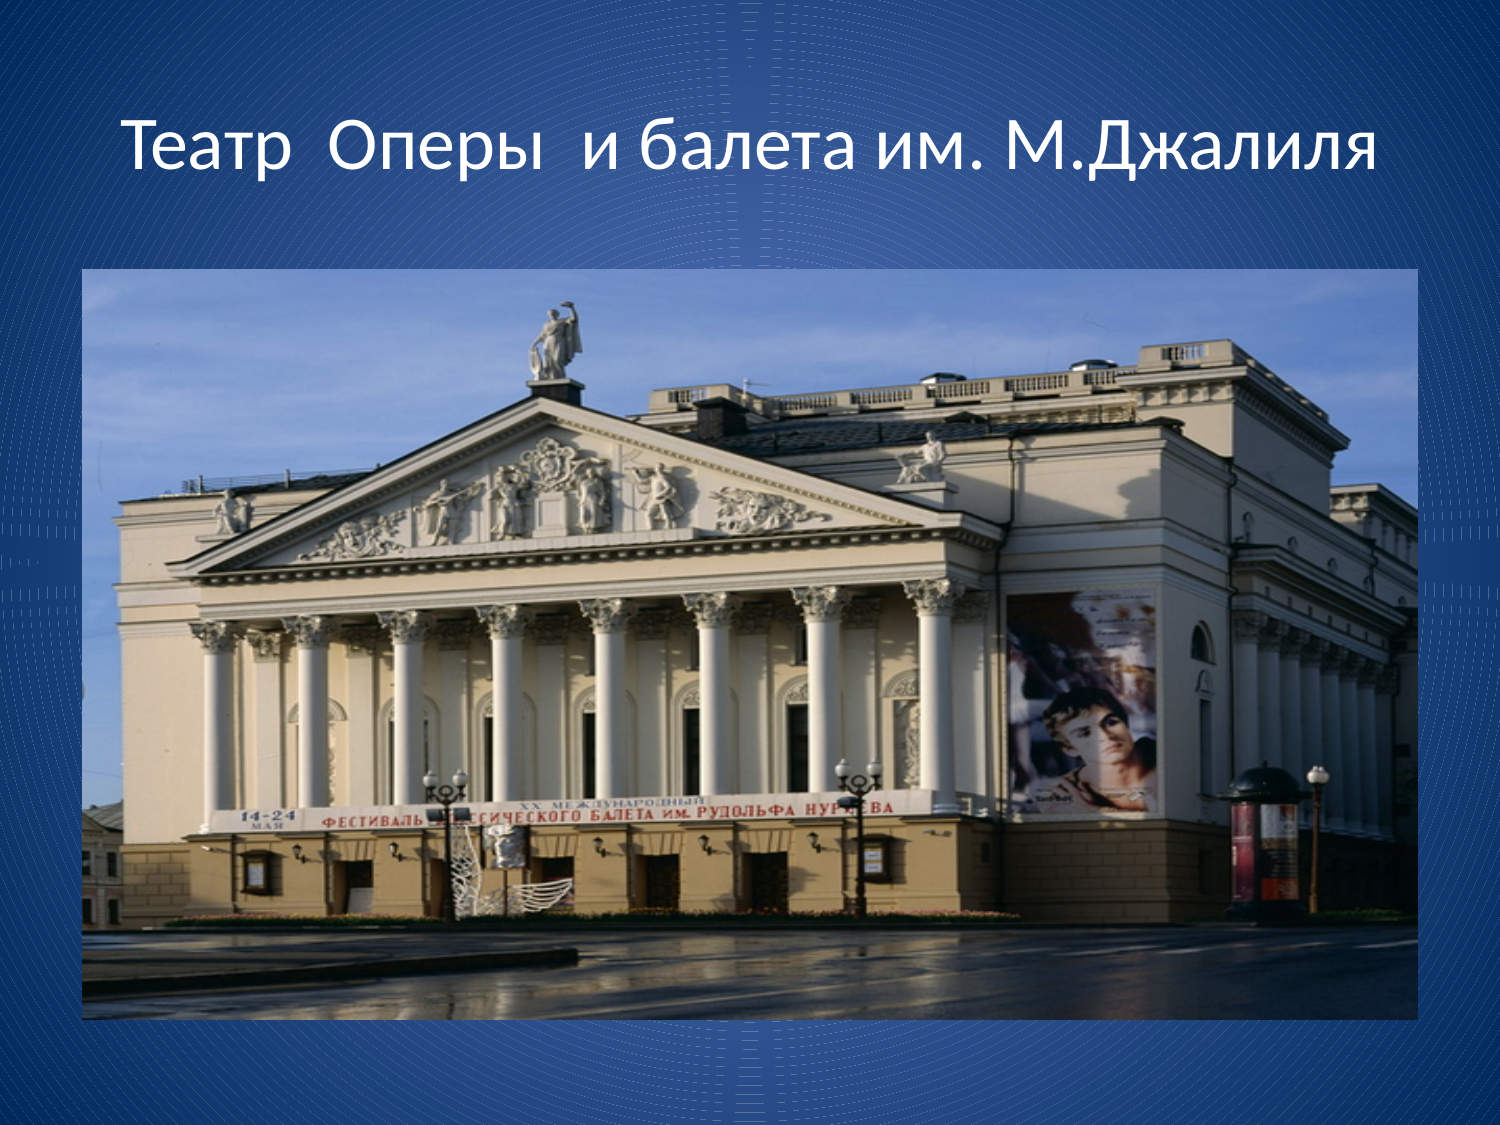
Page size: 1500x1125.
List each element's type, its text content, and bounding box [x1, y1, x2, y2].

picture [81, 269, 1419, 1020]
title Театр Оперы и балета им. М.Джалиля [75, 45, 1425, 233]
